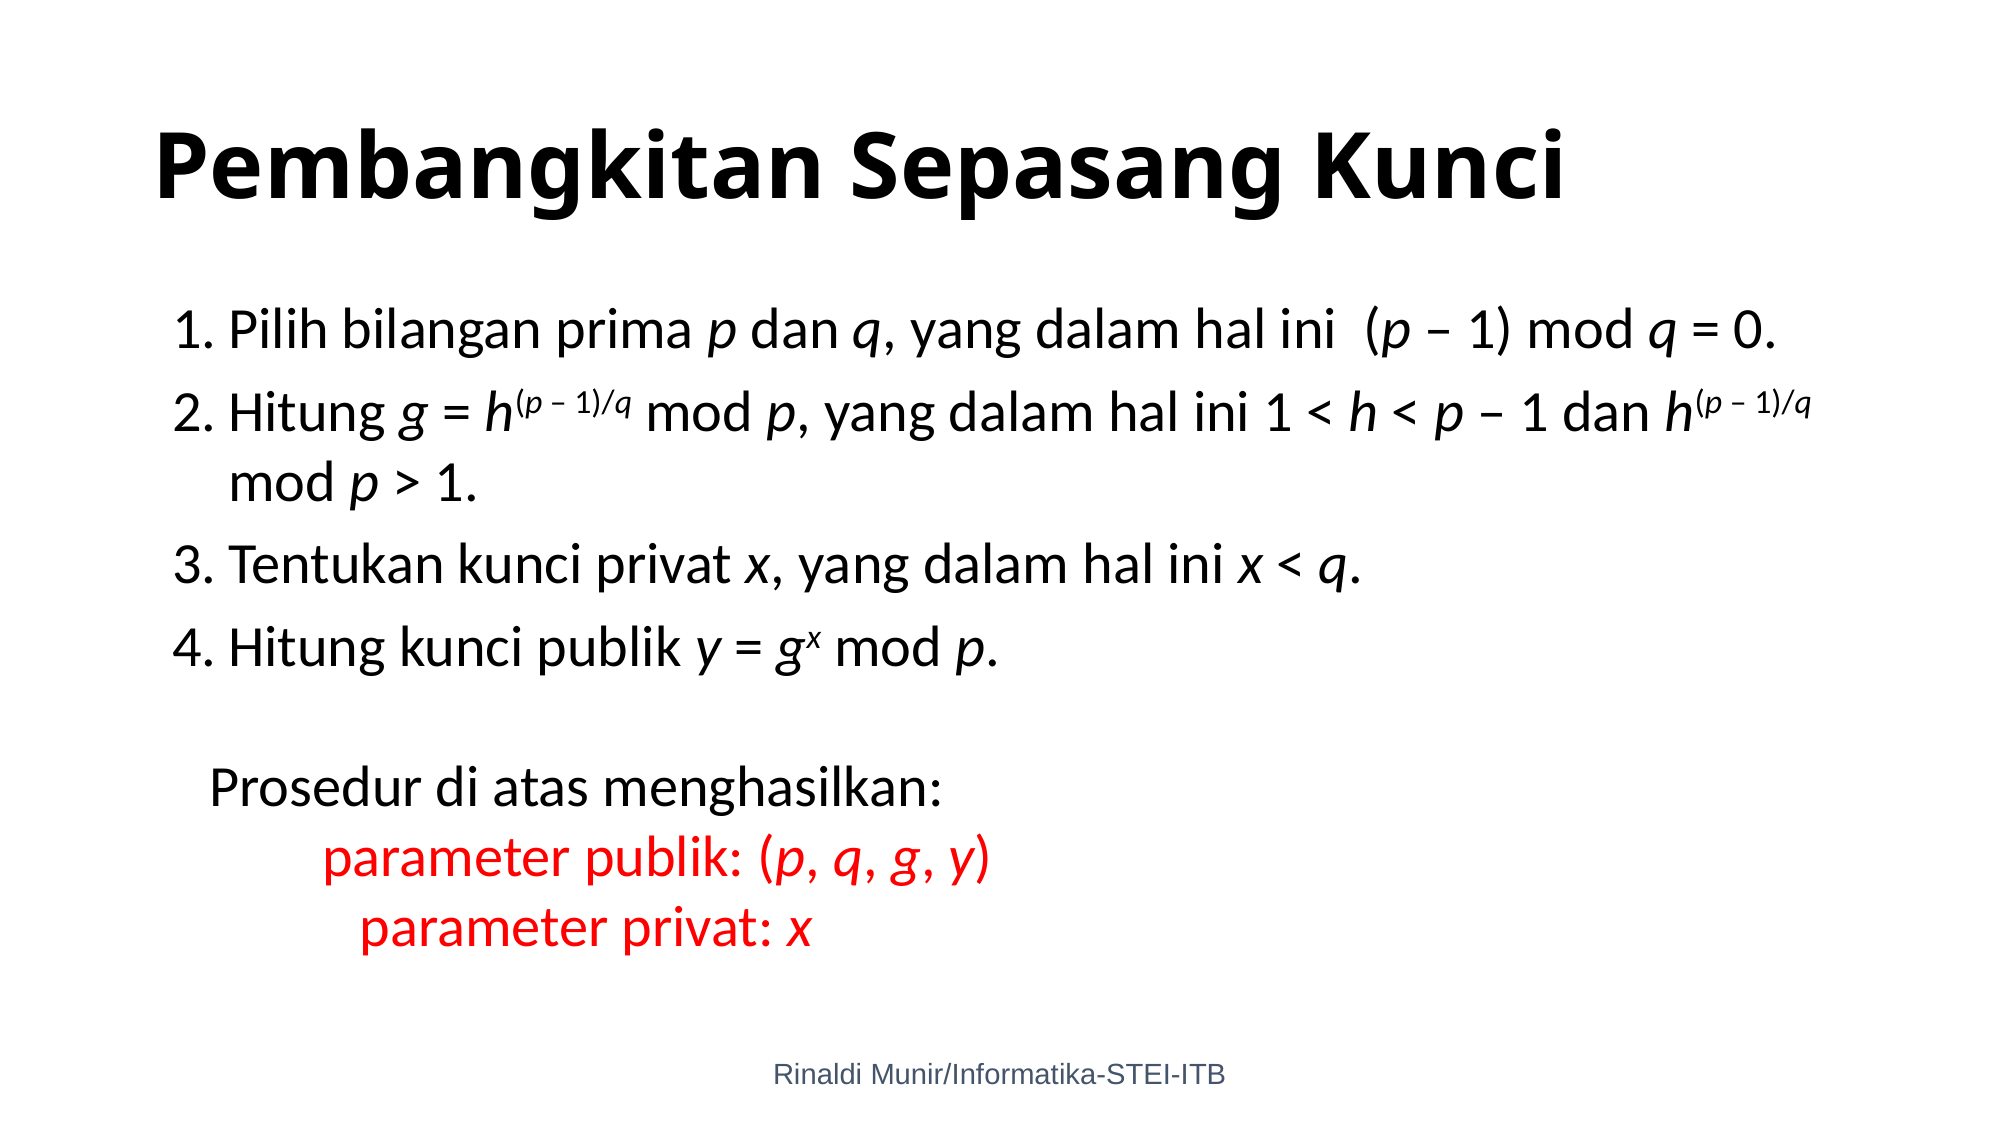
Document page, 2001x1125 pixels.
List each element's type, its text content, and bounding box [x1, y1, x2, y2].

title Pembangkitan Sepasang Kunci [137, 59, 1863, 278]
footer Rinaldi Munir/Informatika-STEI-ITB [662, 1042, 1338, 1103]
text_box Pilih bilangan prima p dan q, yang dalam hal ini (p – 1) mod q = 0. Hitung g = h(p – 1)/q mod p, yang dalam hal ini 1 < h < p – 1 dan h(p – 1)/q mod p > 1. Tentukan kunci privat x, yang dalam hal ini x < q. Hitung kunci publik y = gx mod p. Prosedur di atas menghasilkan: parameter publik: (p, q, g, y) parameter privat: x [157, 282, 1898, 965]
